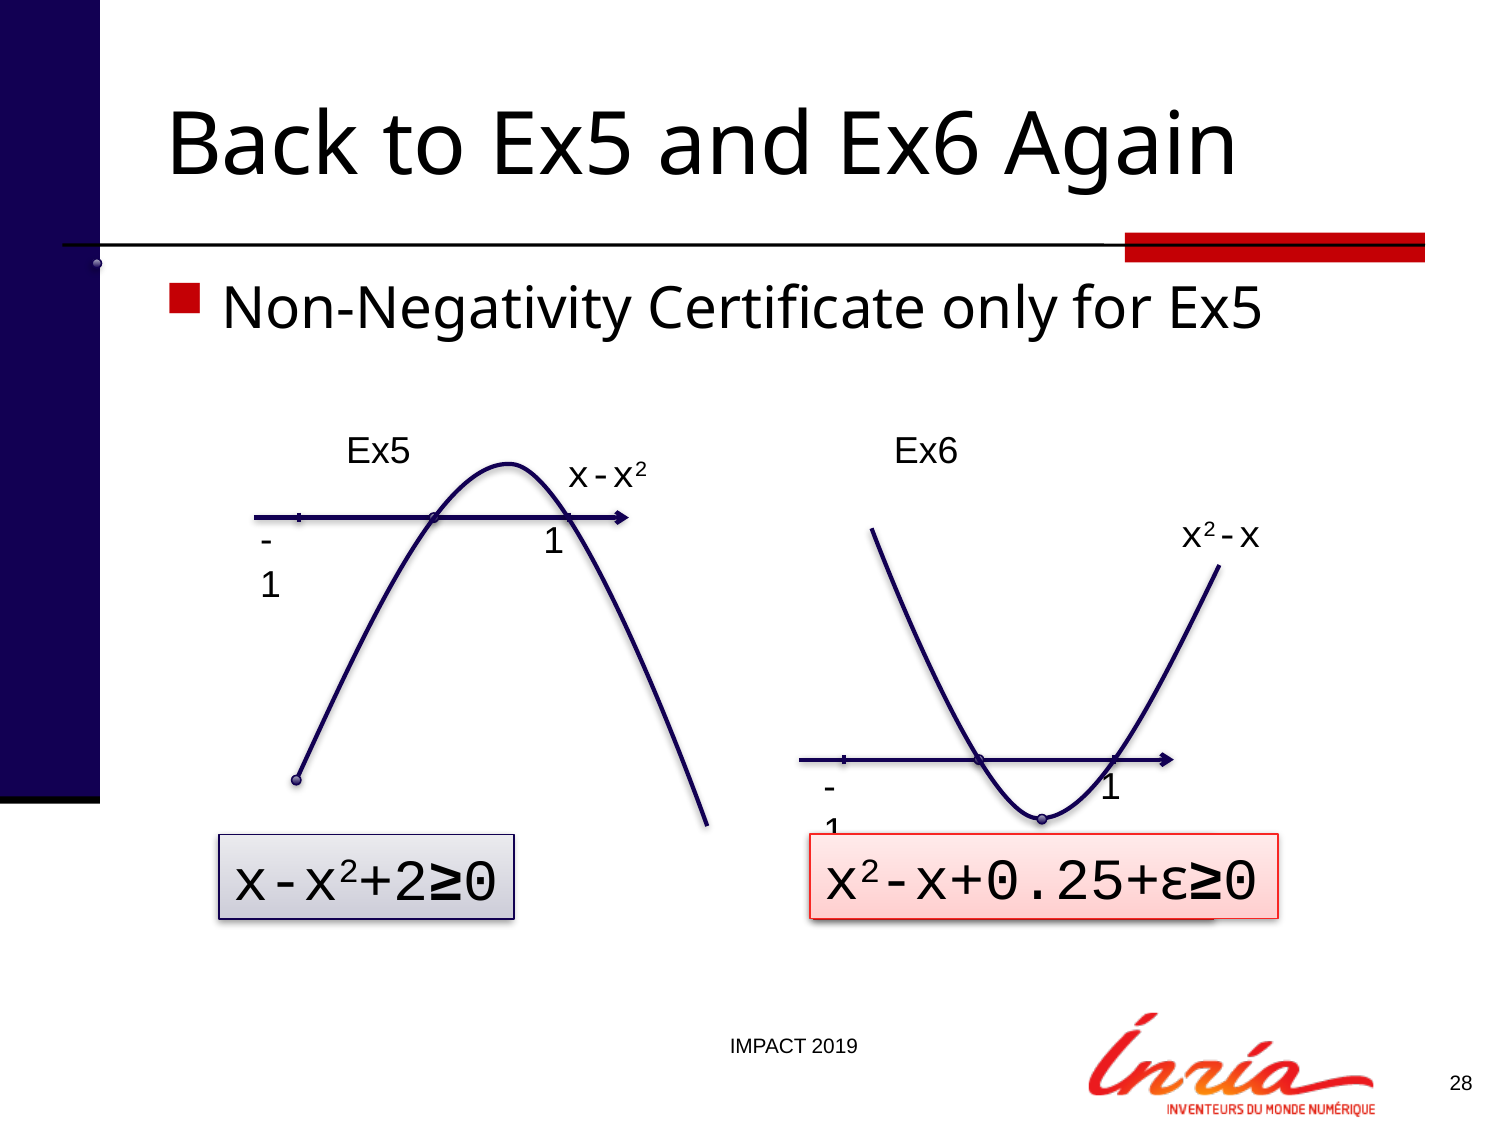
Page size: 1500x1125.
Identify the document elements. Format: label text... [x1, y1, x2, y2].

text_box [91, 257, 103, 269]
text_box -1 [260, 507, 271, 516]
title Back to Ex5 and Ex6 Again [149, 45, 1426, 234]
text_box Ex5 [331, 419, 426, 479]
footer IMPACT 2019 [549, 1024, 1038, 1101]
text_box x-x2+2≥0 [218, 834, 515, 920]
list Non-Negativity Certificate only for Ex5 [149, 262, 1426, 1006]
text_box Ex6 [879, 419, 974, 479]
text_box [290, 774, 302, 786]
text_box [798, 502, 1279, 825]
text_box x2-x+0.25+ε≥0 [809, 833, 1279, 919]
text_box [432, 461, 568, 516]
slide_number 28 [1174, 1062, 1488, 1101]
picture [1073, 1006, 1391, 1125]
text_box x-x2 [552, 442, 663, 503]
text_box -1 [260, 526, 271, 613]
text_box [296, 526, 710, 827]
